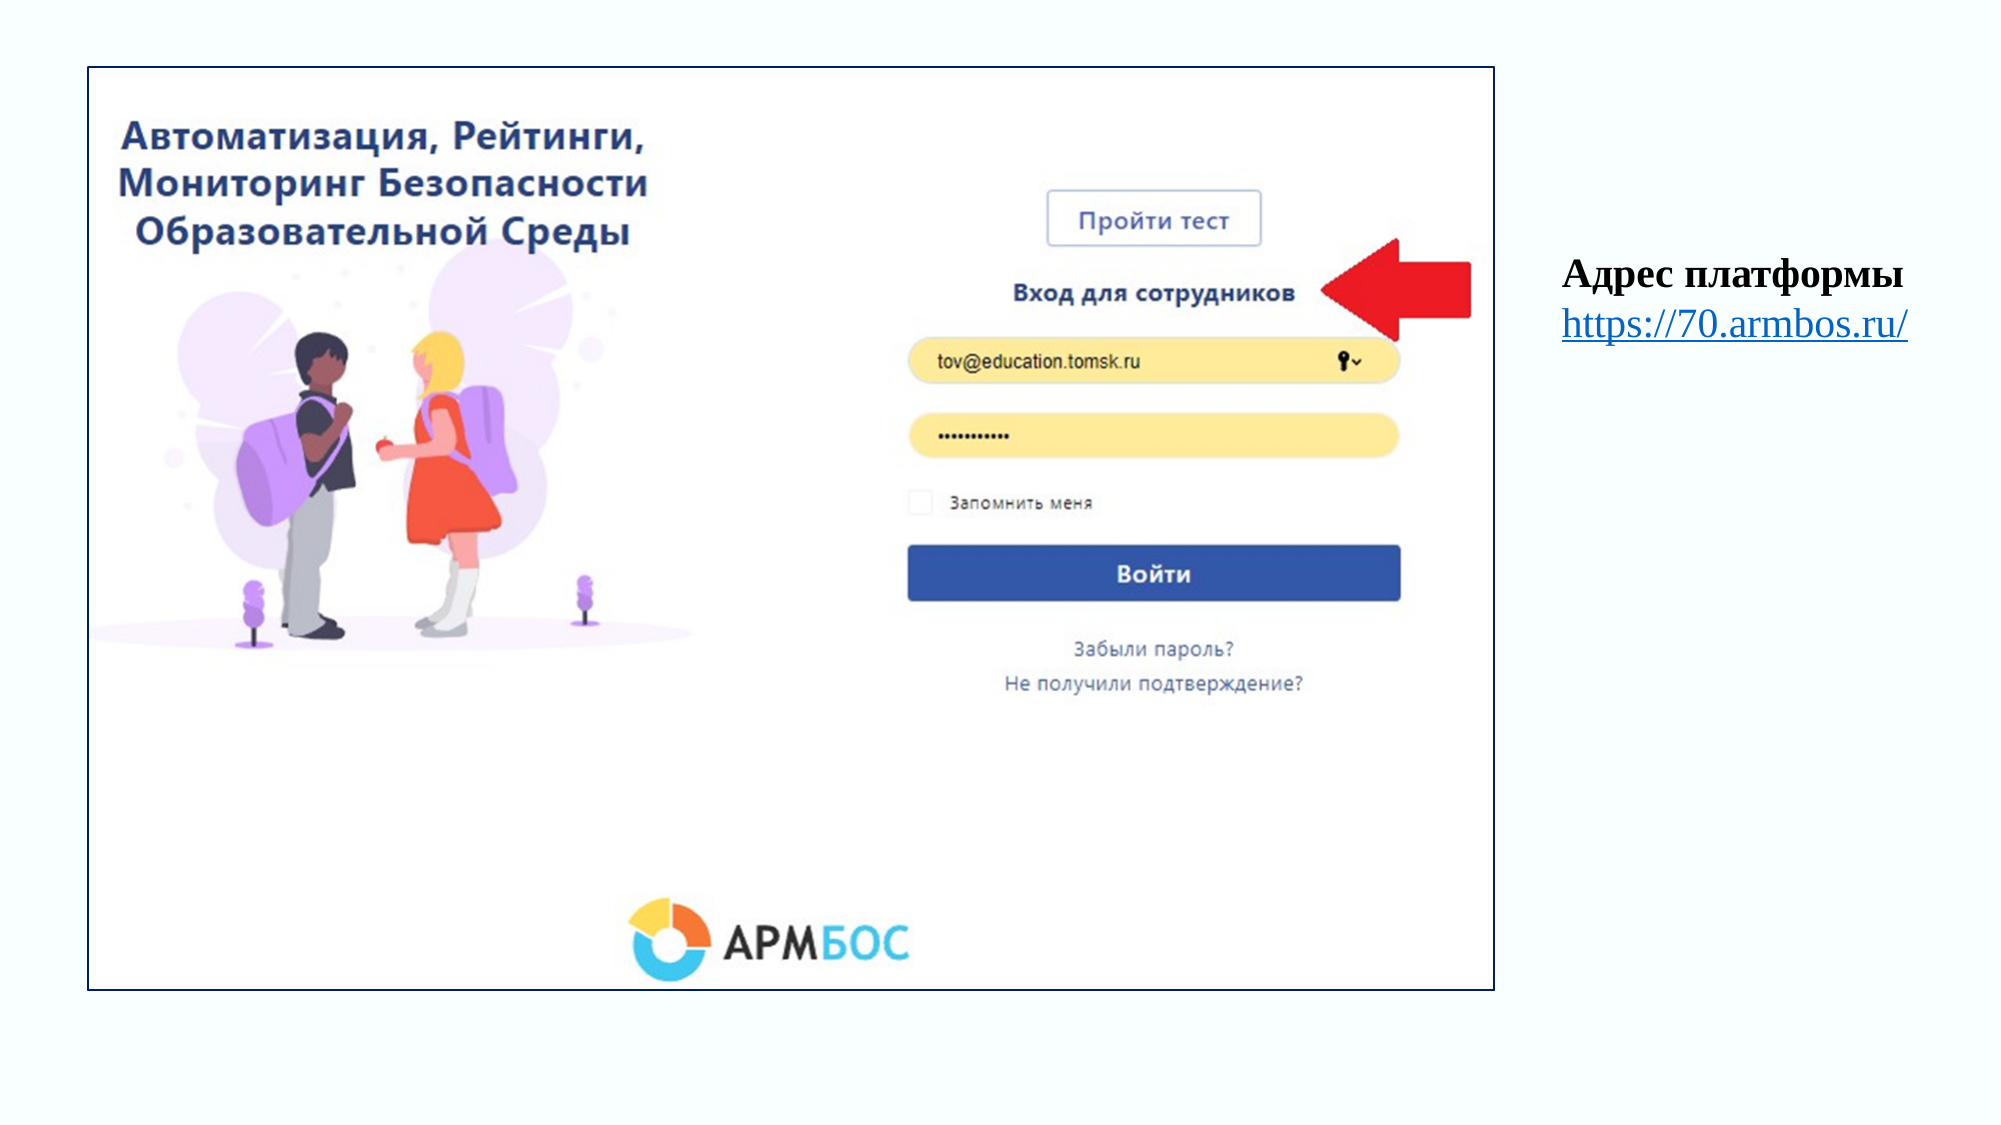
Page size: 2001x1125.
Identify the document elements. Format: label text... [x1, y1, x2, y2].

text_box Адрес платформы https://70.armbos.ru/ [1559, 243, 1912, 346]
picture [87, 66, 1495, 991]
